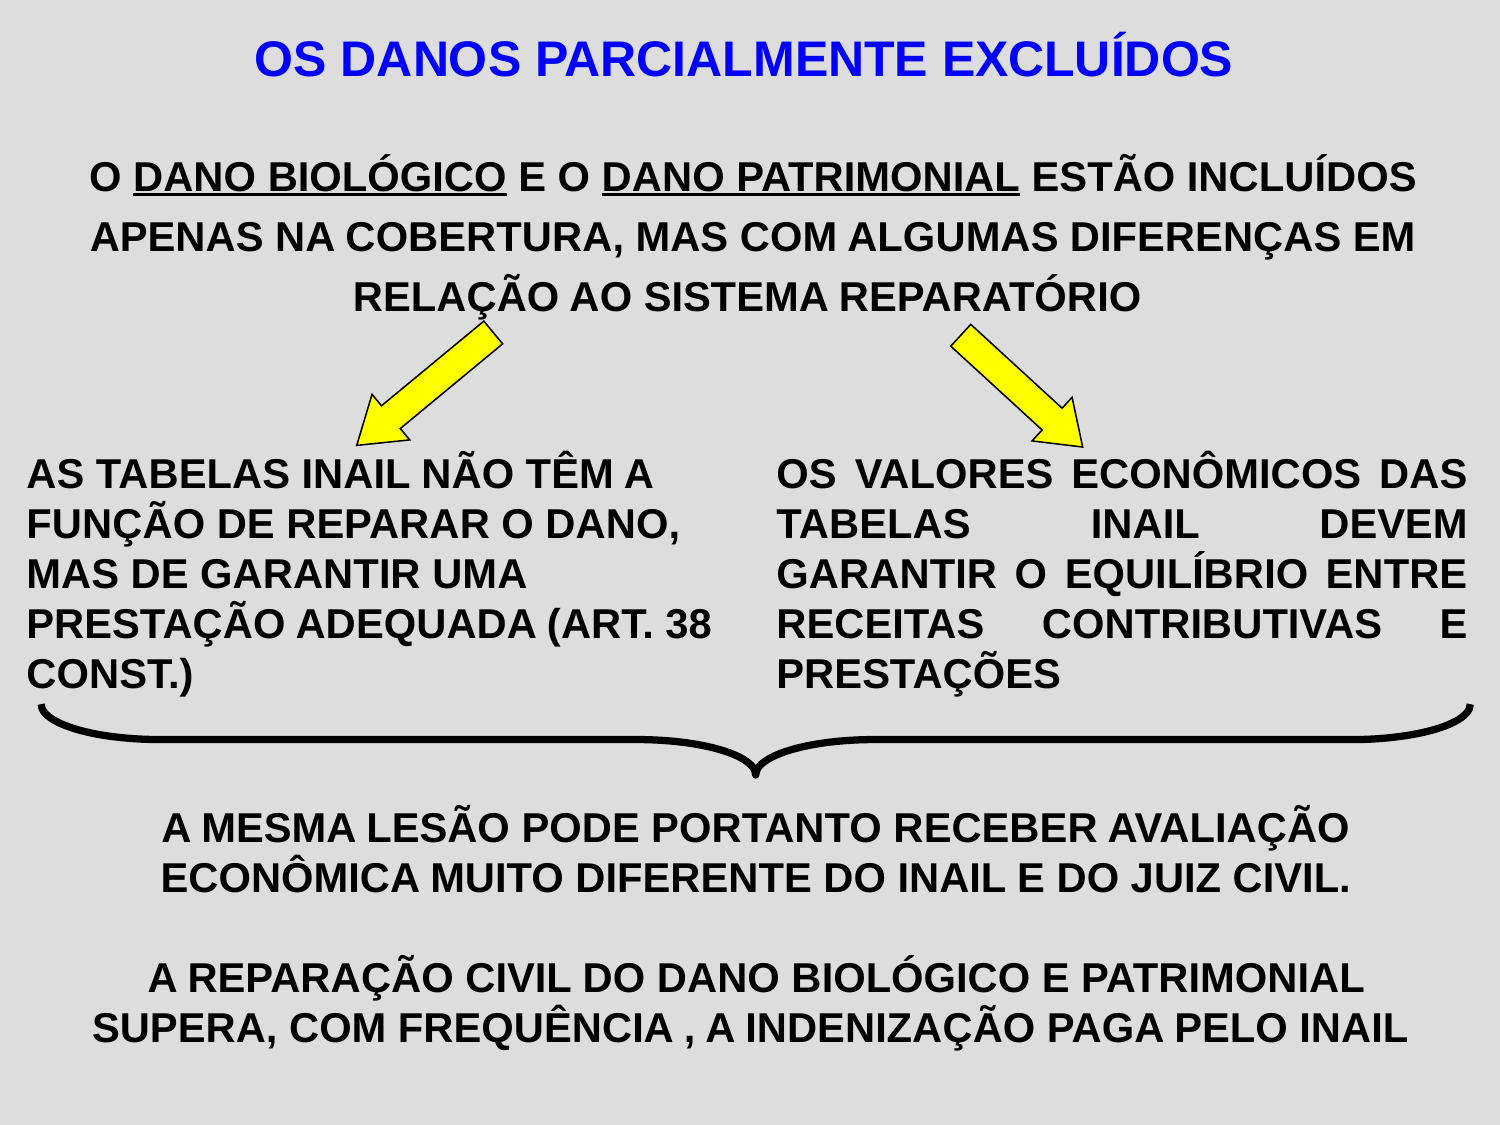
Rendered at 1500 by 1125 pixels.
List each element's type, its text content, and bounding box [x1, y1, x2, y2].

text_box [41, 704, 1471, 775]
text_box [950, 324, 1083, 448]
text_box [356, 321, 503, 446]
text_box O DANO BIOLÓGICO E O DANO PATRIMONIAL ESTÃO INCLUÍDOS APENAS NA COBERTURA, MAS COM ALGUMAS DIFERENÇAS EM RELAÇÃO AO SISTEMA REPARATÓRIO [5, 131, 1500, 327]
text_box OS VALORES ECONÔMICOS DAS TABELAS INAIL DEVEM GARANTIR O EQUILÍBRIO ENTRE RECEITAS CONTRIBUTIVAS E PRESTAÇÕES [761, 439, 1483, 704]
text_box AS TABELAS INAIL NÃO TÊM A FUNÇÃO DE REPARAR O DANO, MAS DE GARANTIR UMA PRESTAÇÃO ADEQUADA (ART. 38 CONST.) [11, 439, 761, 704]
text_box OS DANOS PARCIALMENTE EXCLUÍDOS [183, 18, 1306, 94]
text_box A MESMA LESÃO PODE PORTANTO RECEBER AVALIAÇÃO ECONÔMICA MUITO DIFERENTE DO INAIL E DO JUIZ CIVIL. A REPARAÇÃO CIVIL DO DANO BIOLÓGICO E PATRIMONIAL SUPERA, COM FREQUÊNCIA , A INDENIZAÇÃO PAGA PELO INAIL [53, 793, 1459, 1059]
